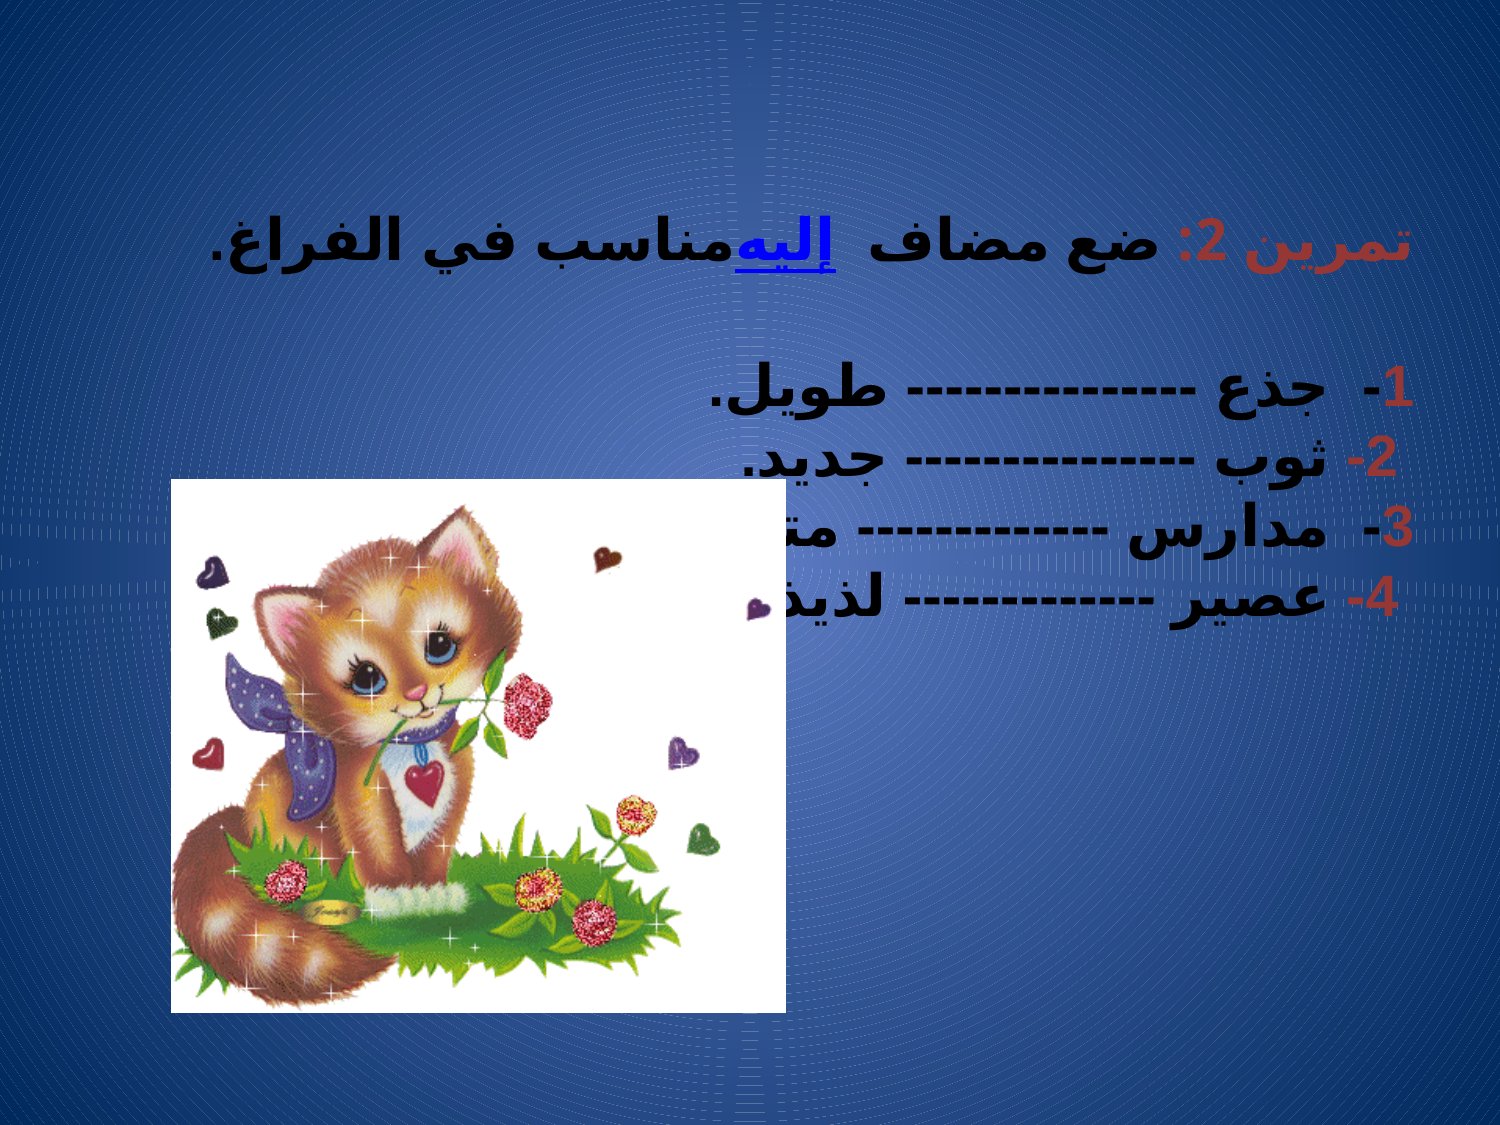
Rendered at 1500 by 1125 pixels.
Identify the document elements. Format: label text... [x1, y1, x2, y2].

title تمرين 2: ضع مضاف إليه مناسب في الفراغ. 1- جذع --------------- طويل. 2- ثوب --------------- جديد. 3- مدارس ------------- متطورة. 4- عصير ------------- لذيذ. [79, 42, 1430, 858]
picture [170, 479, 786, 1013]
